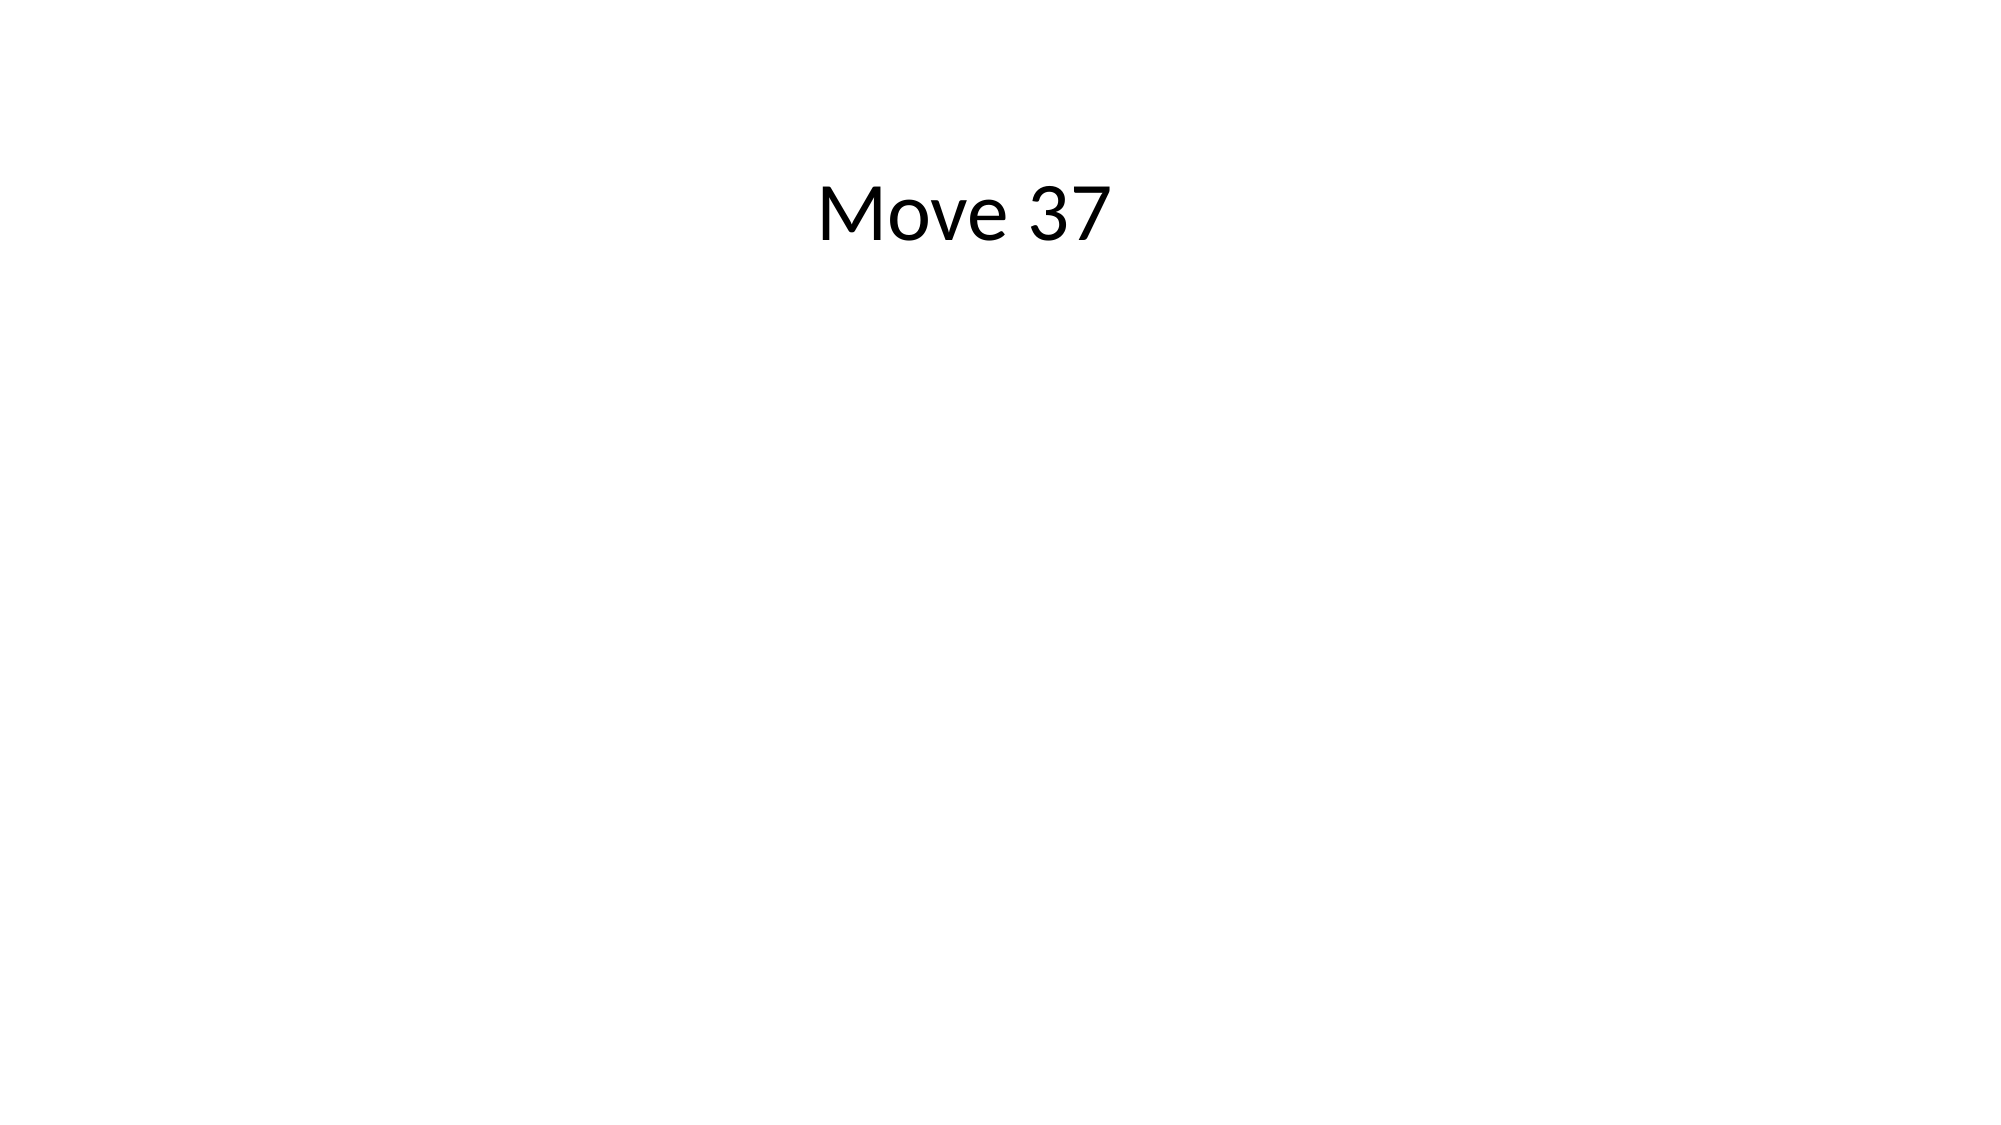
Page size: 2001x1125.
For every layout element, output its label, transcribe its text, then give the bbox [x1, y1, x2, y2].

text_box Move 37 [801, 149, 1128, 265]
